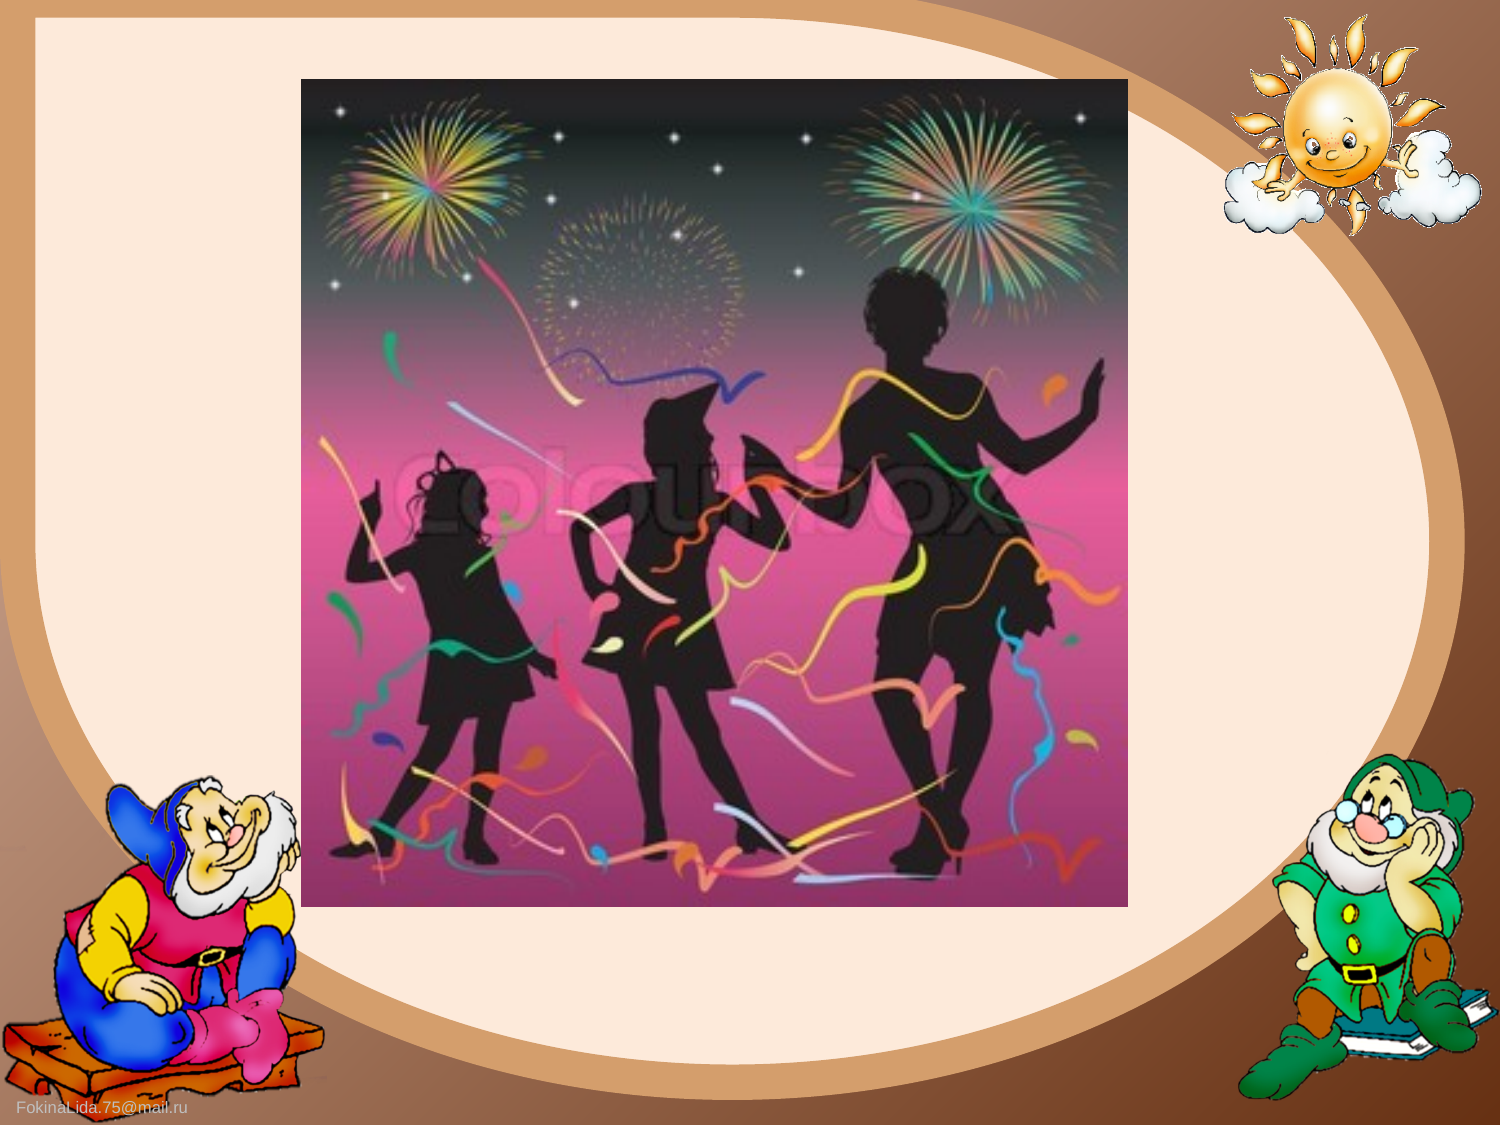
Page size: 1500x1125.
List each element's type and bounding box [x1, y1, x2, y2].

picture [0, 79, 1129, 1125]
picture [1214, 0, 1500, 244]
picture [1236, 751, 1500, 1101]
